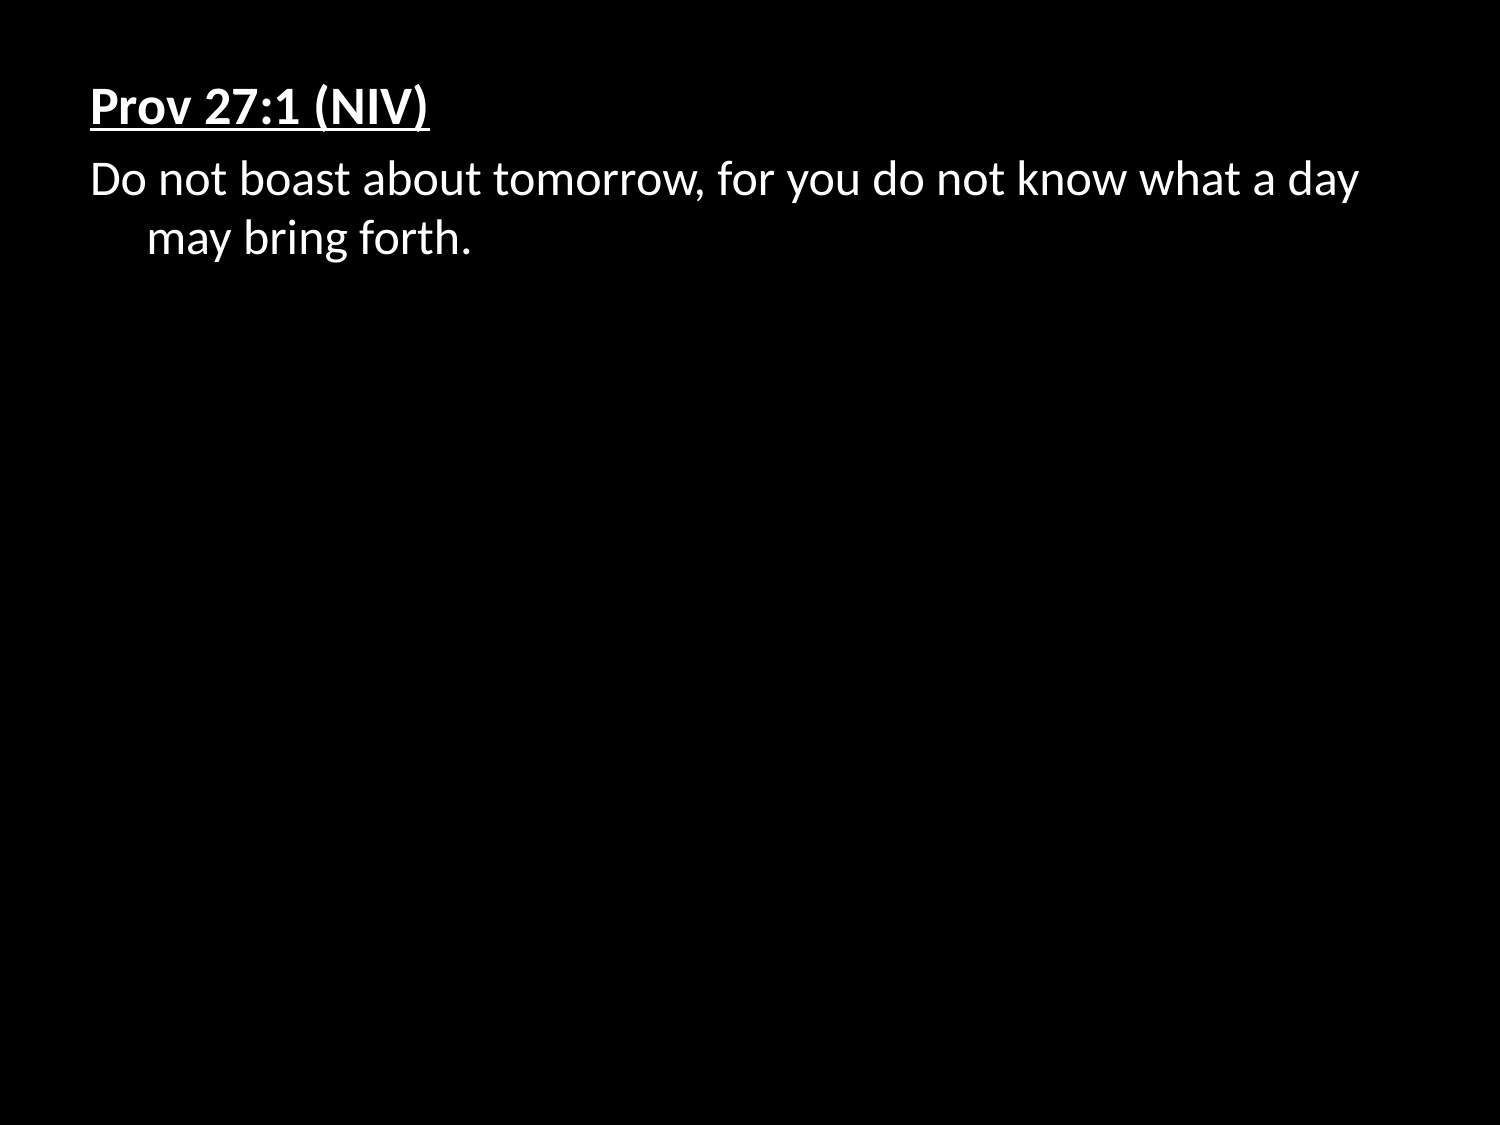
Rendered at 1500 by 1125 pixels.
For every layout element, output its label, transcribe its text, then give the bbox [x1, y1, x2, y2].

list Prov 27:1 (NIV) Do not boast about tomorrow, for you do not know what a day may bring forth. [75, 62, 1425, 1005]
